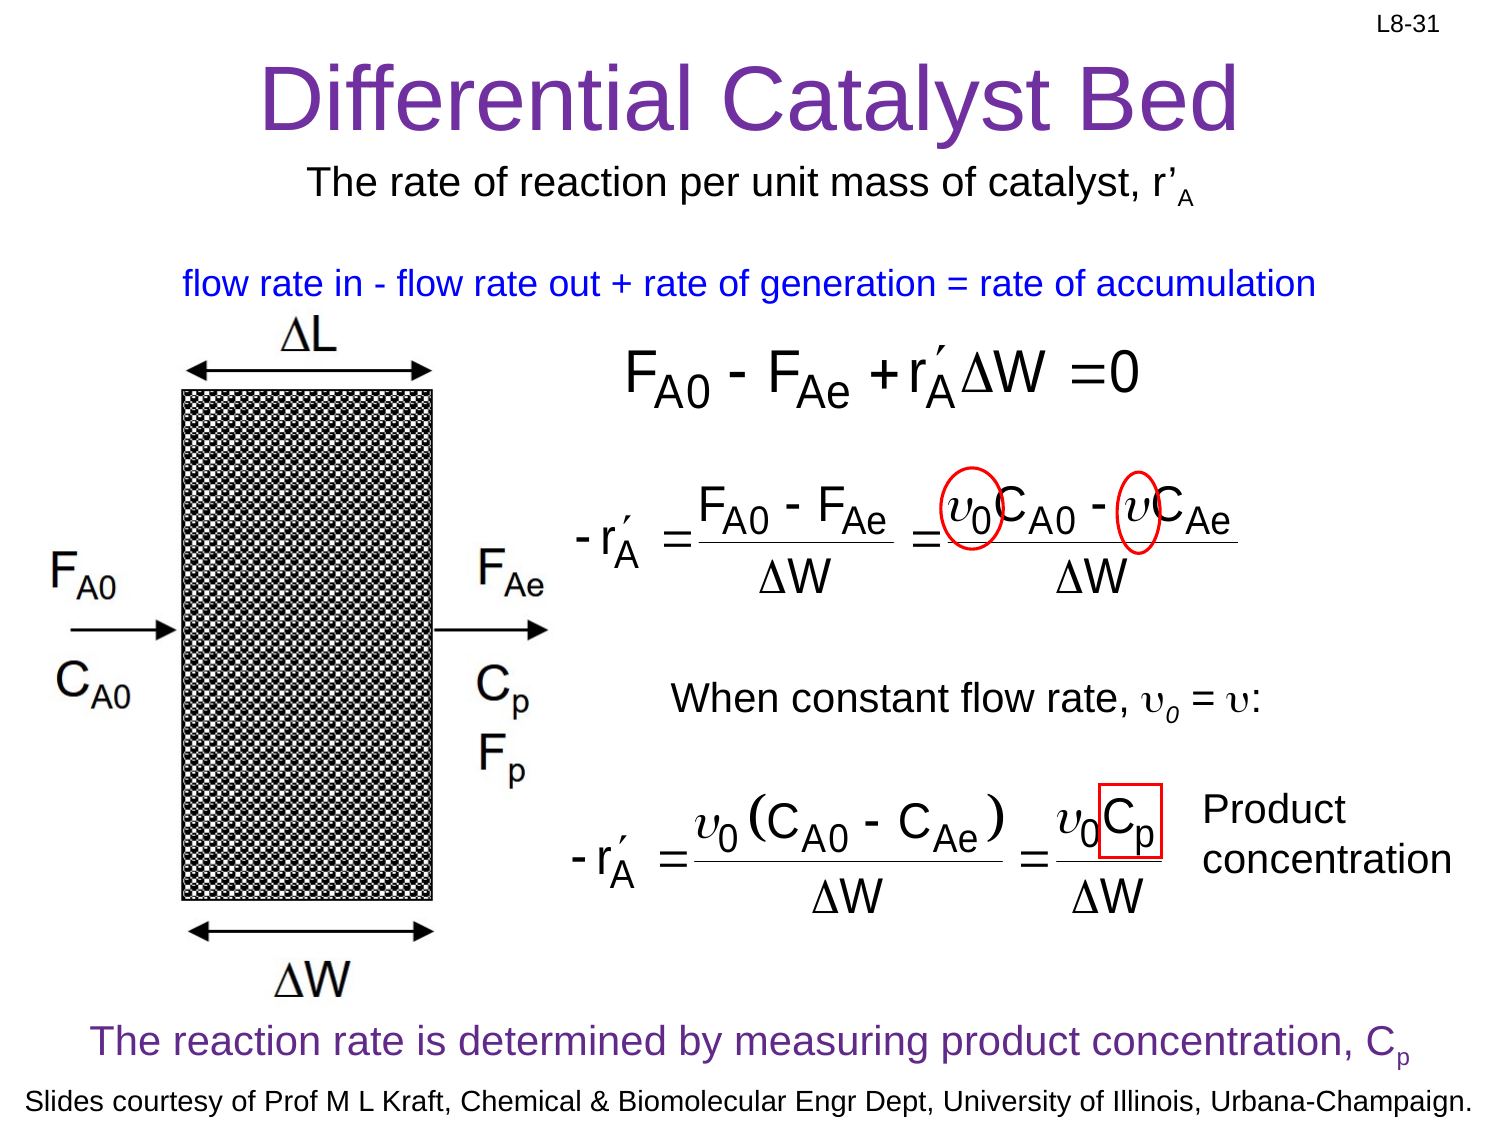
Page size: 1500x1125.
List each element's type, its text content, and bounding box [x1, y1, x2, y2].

text_box The reaction rate is determined by measuring product concentration, Cp [74, 1006, 1426, 1078]
title Differential Catalyst Bed [0, 0, 1500, 188]
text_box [623, 337, 1146, 417]
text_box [571, 476, 1245, 601]
text_box When constant flow rate, u0 = u: [655, 663, 1278, 736]
text_box flow rate in - flow rate out + rate of generation = rate of accumulation [167, 251, 1333, 312]
text_box The rate of reaction per unit mass of catalyst, r’A [291, 146, 1209, 219]
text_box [567, 788, 1167, 920]
text_box Product concentration [1187, 774, 1475, 890]
text_box [954, 467, 990, 475]
picture [18, 285, 572, 1038]
